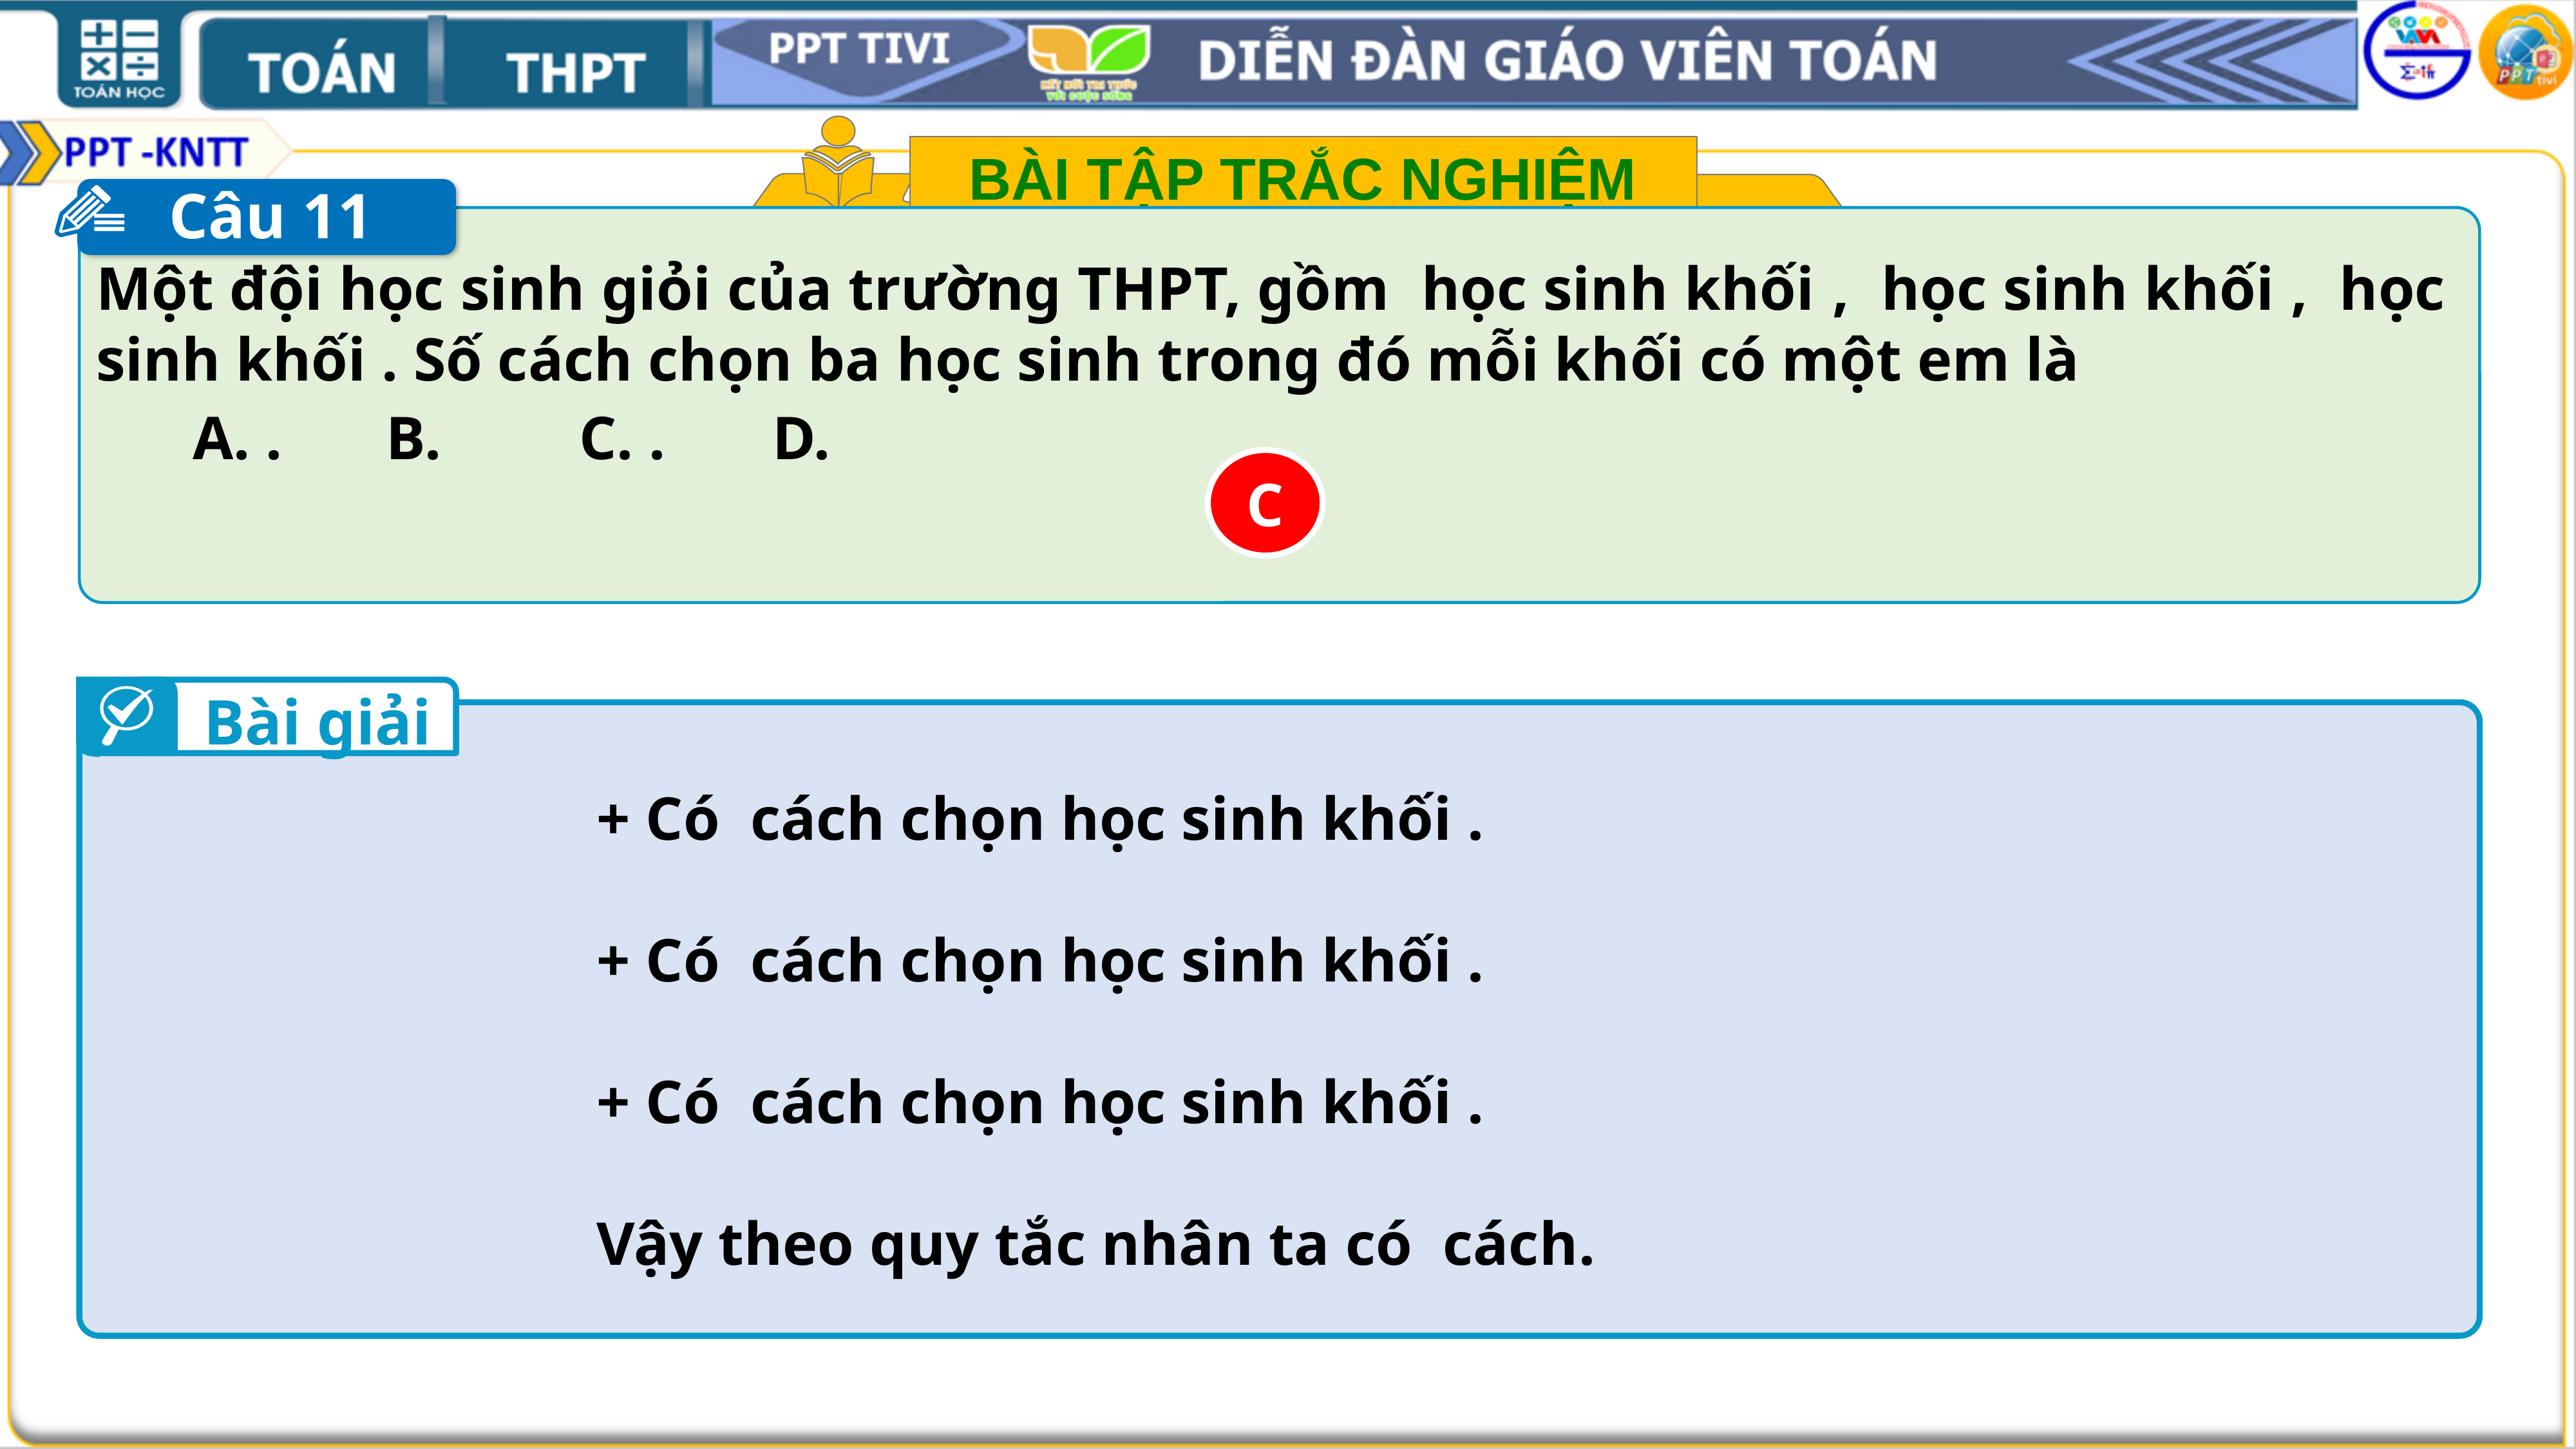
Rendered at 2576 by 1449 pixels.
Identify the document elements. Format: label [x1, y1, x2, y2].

text_box [748, 116, 1848, 172]
text_box [79, 678, 2480, 1336]
text_box [54, 172, 2480, 603]
picture [0, 0, 2576, 1449]
